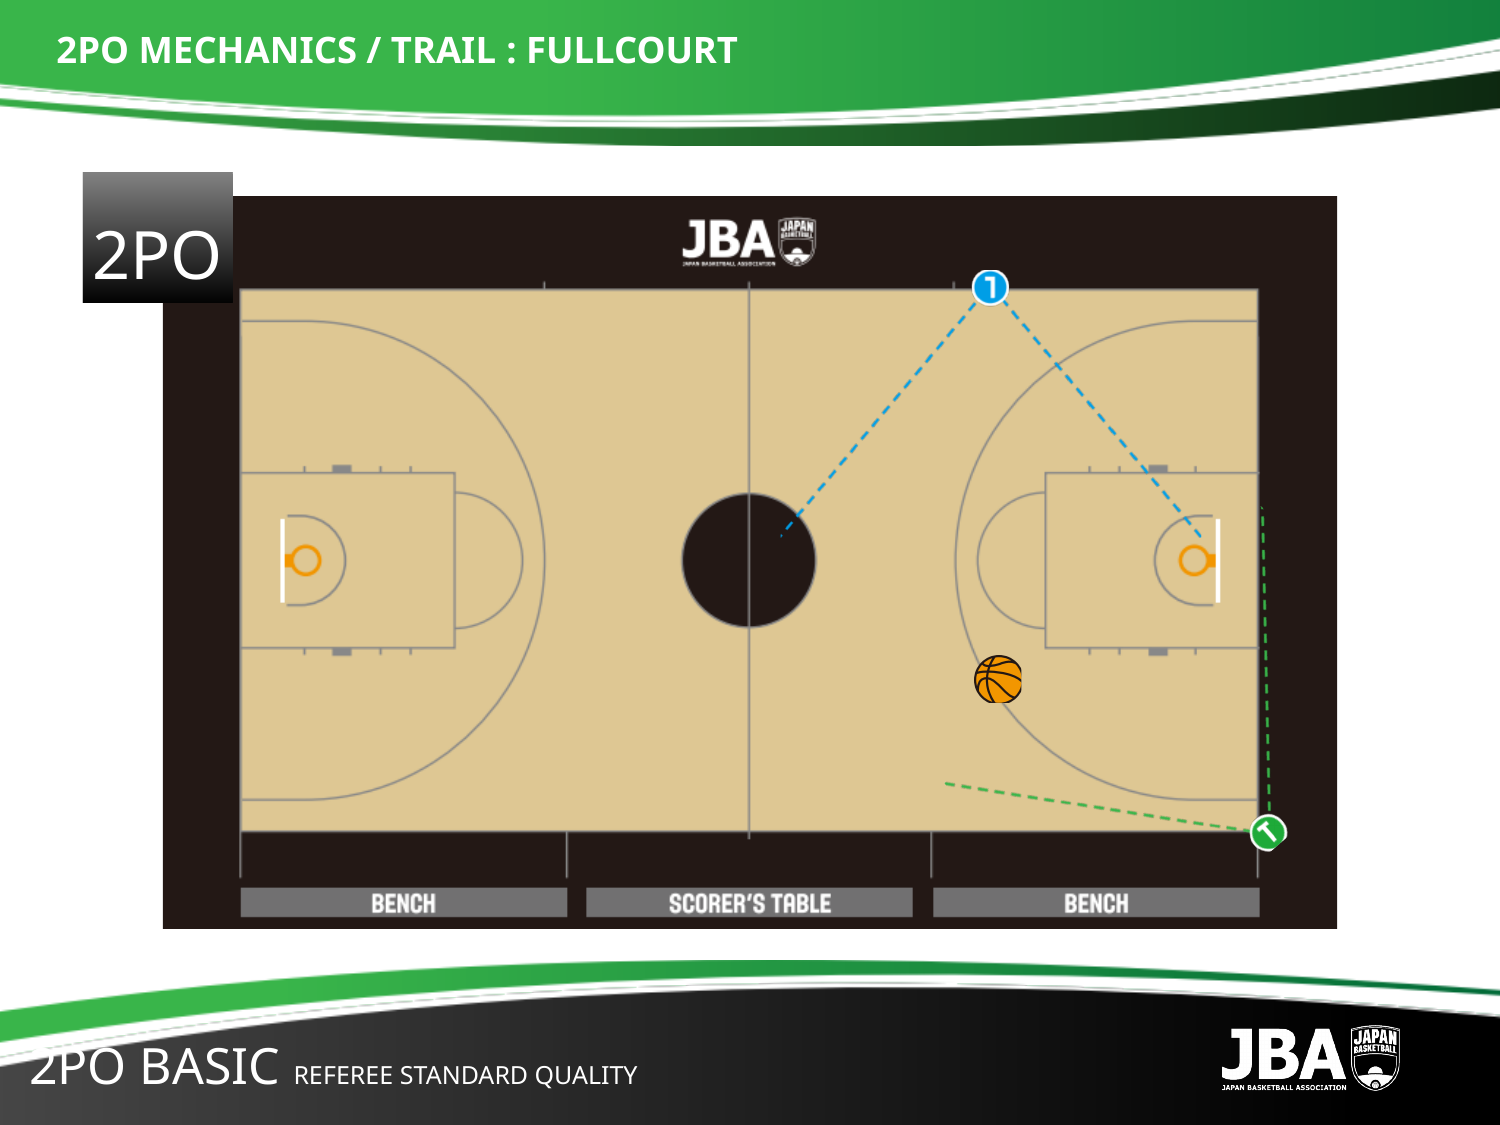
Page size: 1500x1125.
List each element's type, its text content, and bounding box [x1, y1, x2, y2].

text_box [1049, 581, 1478, 1065]
title 2PO MECHANICS / TRAIL : FULLCOURT [41, 19, 1459, 79]
picture [162, 196, 1338, 929]
text_box 2PO [82, 172, 233, 303]
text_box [780, 40, 1202, 538]
picture [1222, 1065, 1400, 1091]
